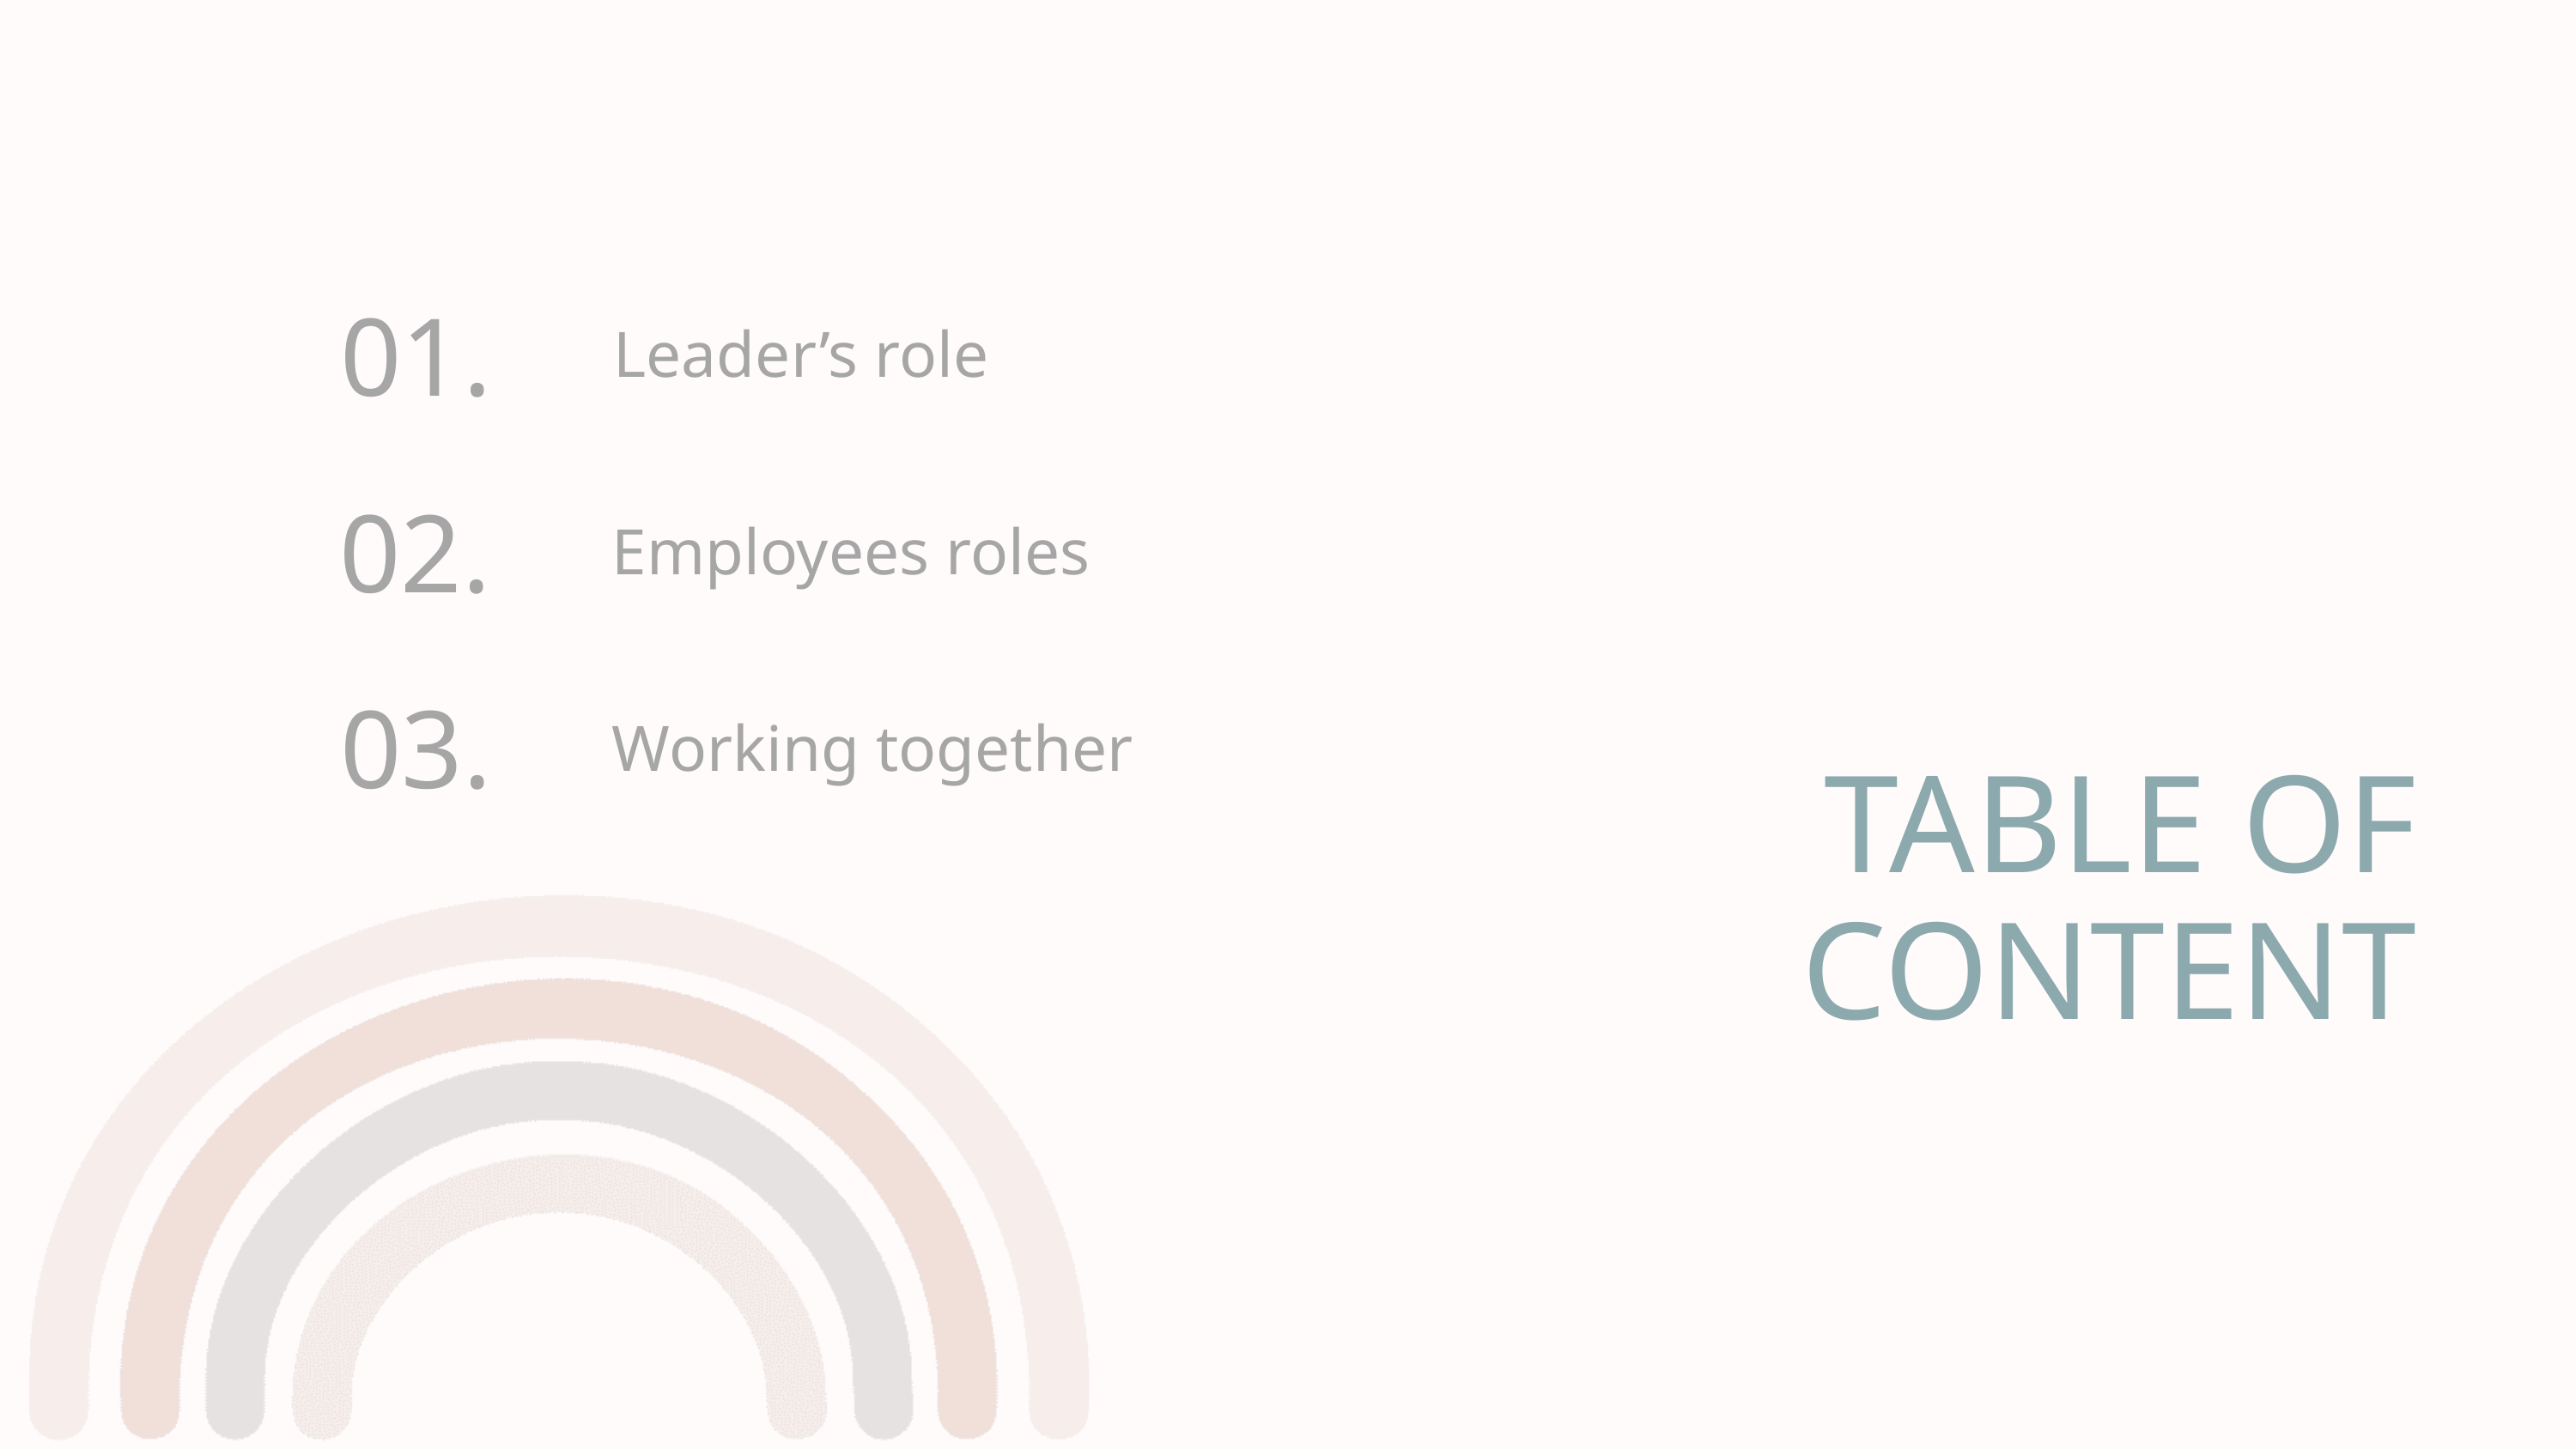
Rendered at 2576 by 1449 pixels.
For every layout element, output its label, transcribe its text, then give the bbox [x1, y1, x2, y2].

text_box TABLE OF CONTENT [1642, 751, 2417, 1047]
text_box Working together [611, 714, 1501, 784]
text_box 01. [340, 300, 614, 418]
text_box 02. [338, 495, 612, 615]
text_box 03. [340, 691, 614, 810]
text_box [29, 843, 1090, 1449]
text_box Employees roles [611, 518, 1501, 588]
text_box Leader’s role [613, 320, 1622, 390]
